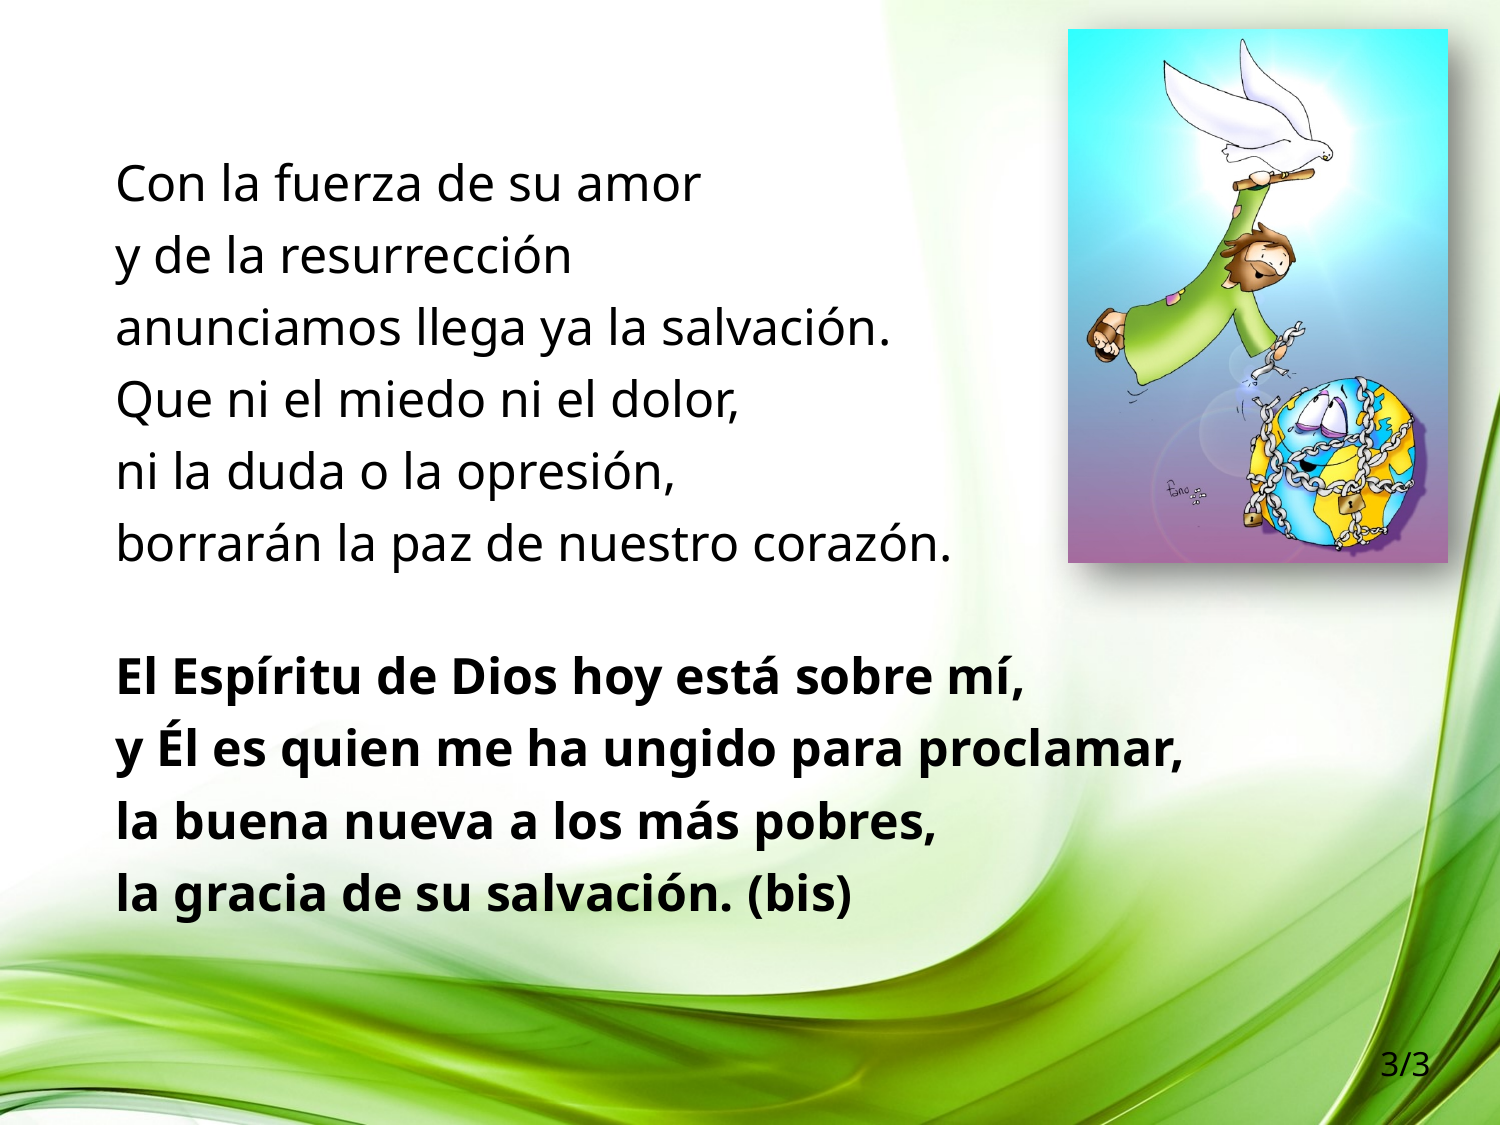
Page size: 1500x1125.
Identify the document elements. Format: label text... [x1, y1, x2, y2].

picture [0, 0, 1500, 1125]
text_box 3/3 [1365, 1035, 1446, 1091]
list Con la fuerza de su amor y de la resurrección anunciamos llega ya la salvación. Que ni el miedo ni el dolor, ni la duda o la opresión, borrarán la paz de nuestro corazón. El Espíritu de Dios hoy está sobre mí, y Él es quien me ha ungido para proclamar, la buena nueva a los más pobres, la gracia de su salvación. (bis) [100, 132, 1394, 976]
